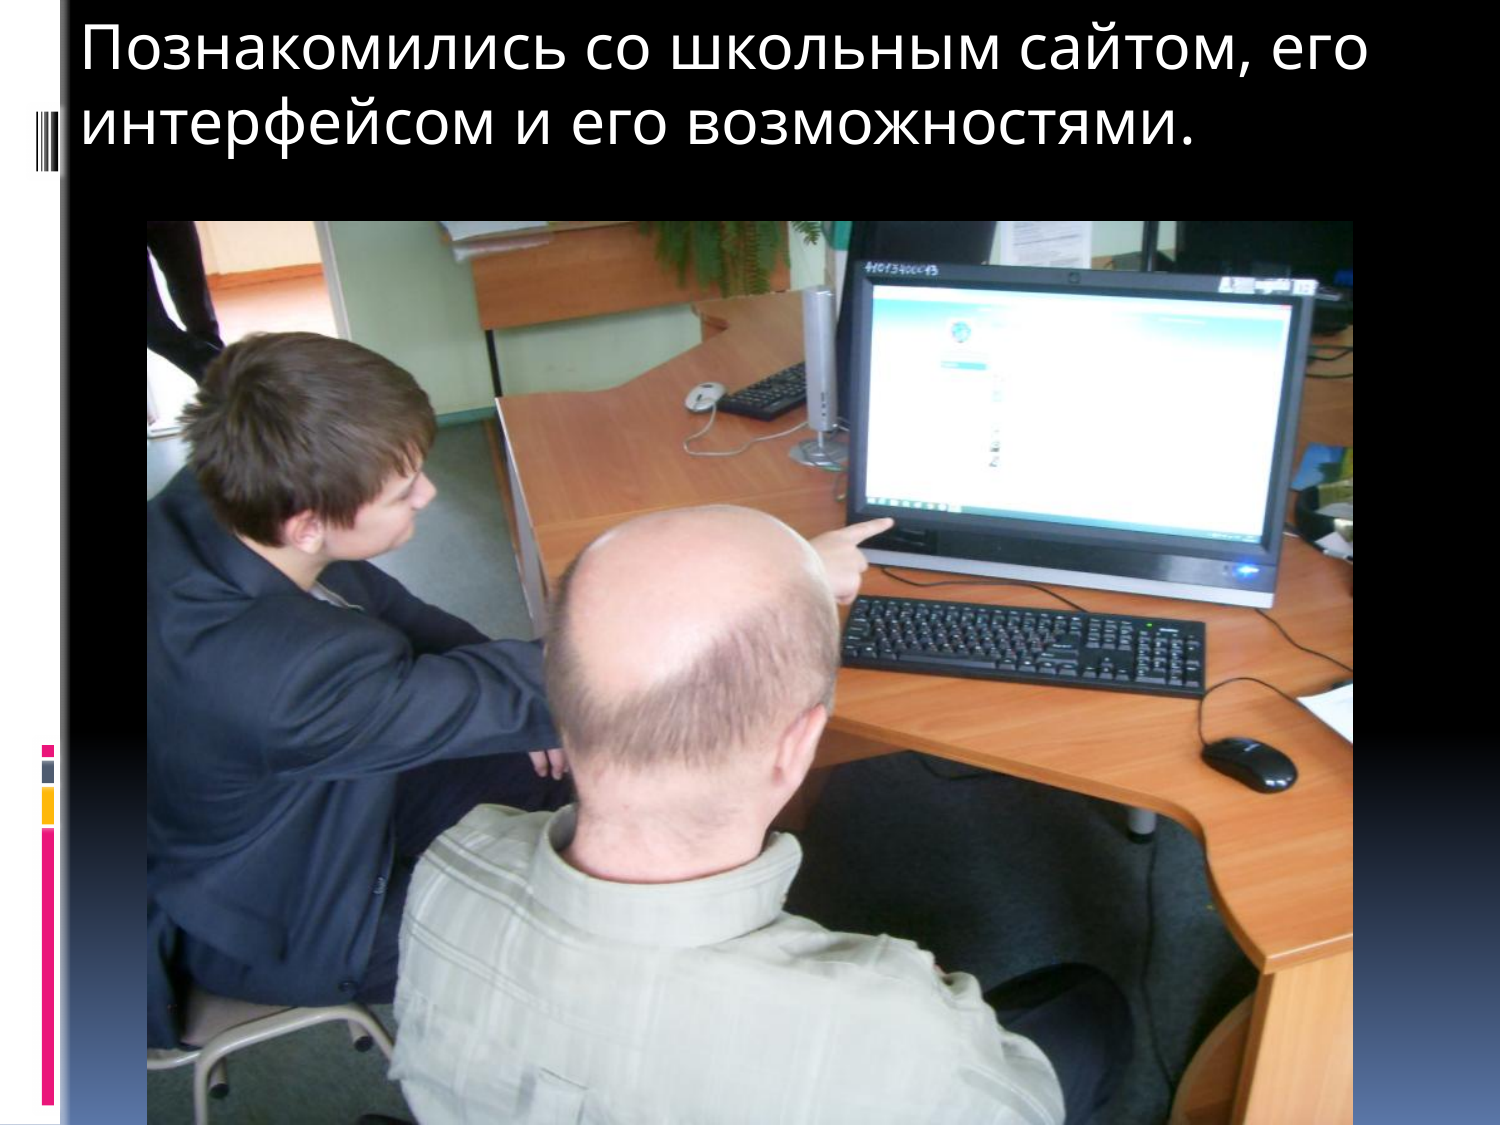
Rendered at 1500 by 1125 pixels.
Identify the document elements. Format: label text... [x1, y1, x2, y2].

picture [147, 220, 1353, 1125]
list Познакомились со школьным сайтом, его интерфейсом и его возможностями. [64, 0, 1500, 222]
